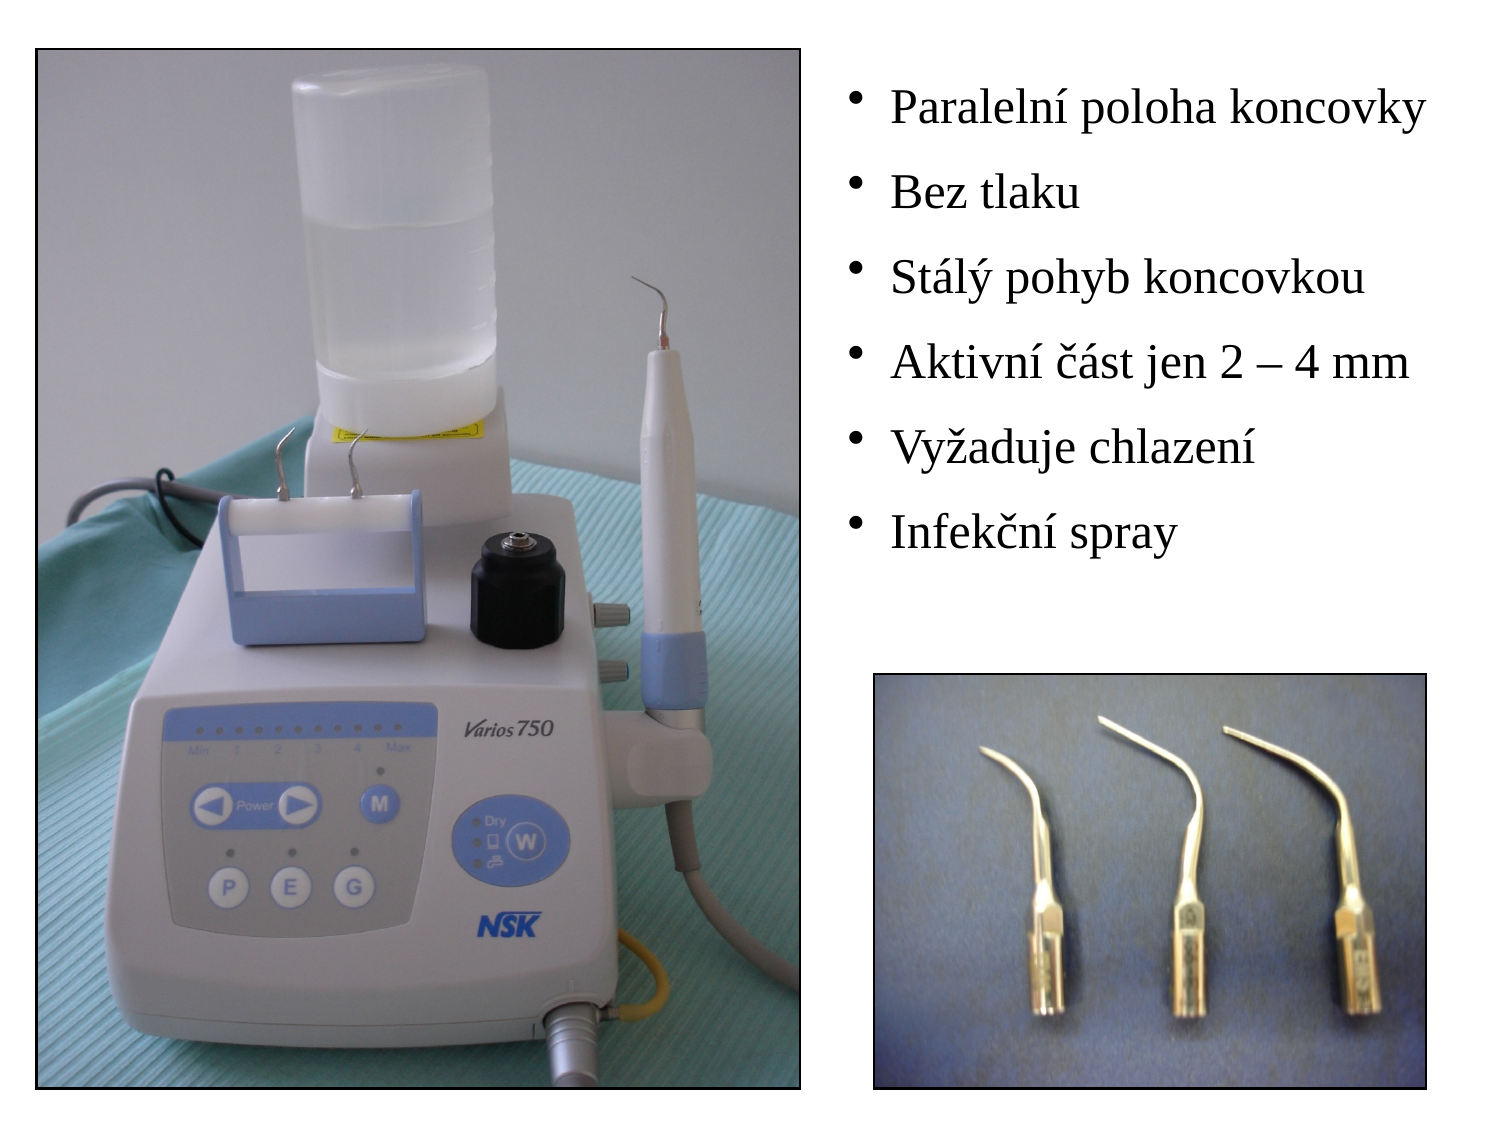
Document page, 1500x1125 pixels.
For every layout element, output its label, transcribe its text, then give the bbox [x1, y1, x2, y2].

picture [874, 674, 1426, 1088]
text_box Paralelní poloha koncovky Bez tlaku Stálý pohyb koncovkou Aktivní část jen 2 – 4 mm Vyžaduje chlazení Infekční spray [832, 66, 1456, 566]
picture [37, 49, 800, 1088]
